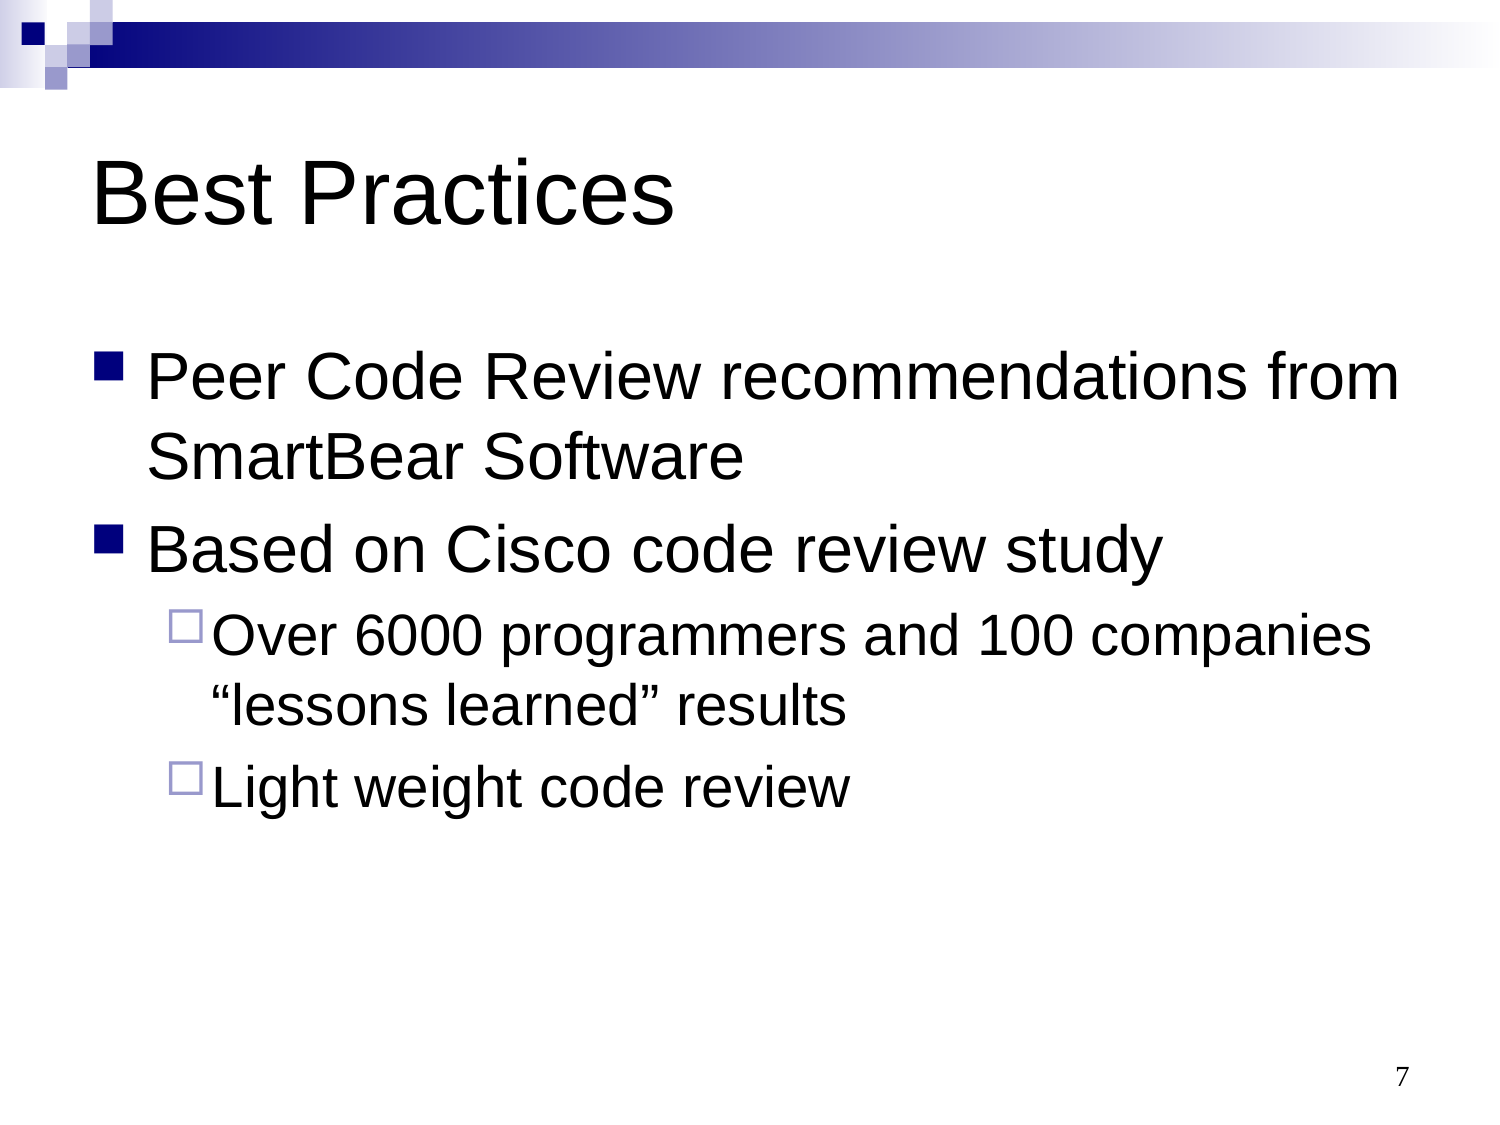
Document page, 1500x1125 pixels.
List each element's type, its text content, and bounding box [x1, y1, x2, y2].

slide_number 7 [1074, 1024, 1426, 1101]
list Peer Code Review recommendations from SmartBear Software Based on Cisco code review study Over 6000 programmers and 100 companies “lessons learned” results Light weight code review [75, 324, 1425, 963]
title Best Practices [75, 75, 1425, 300]
